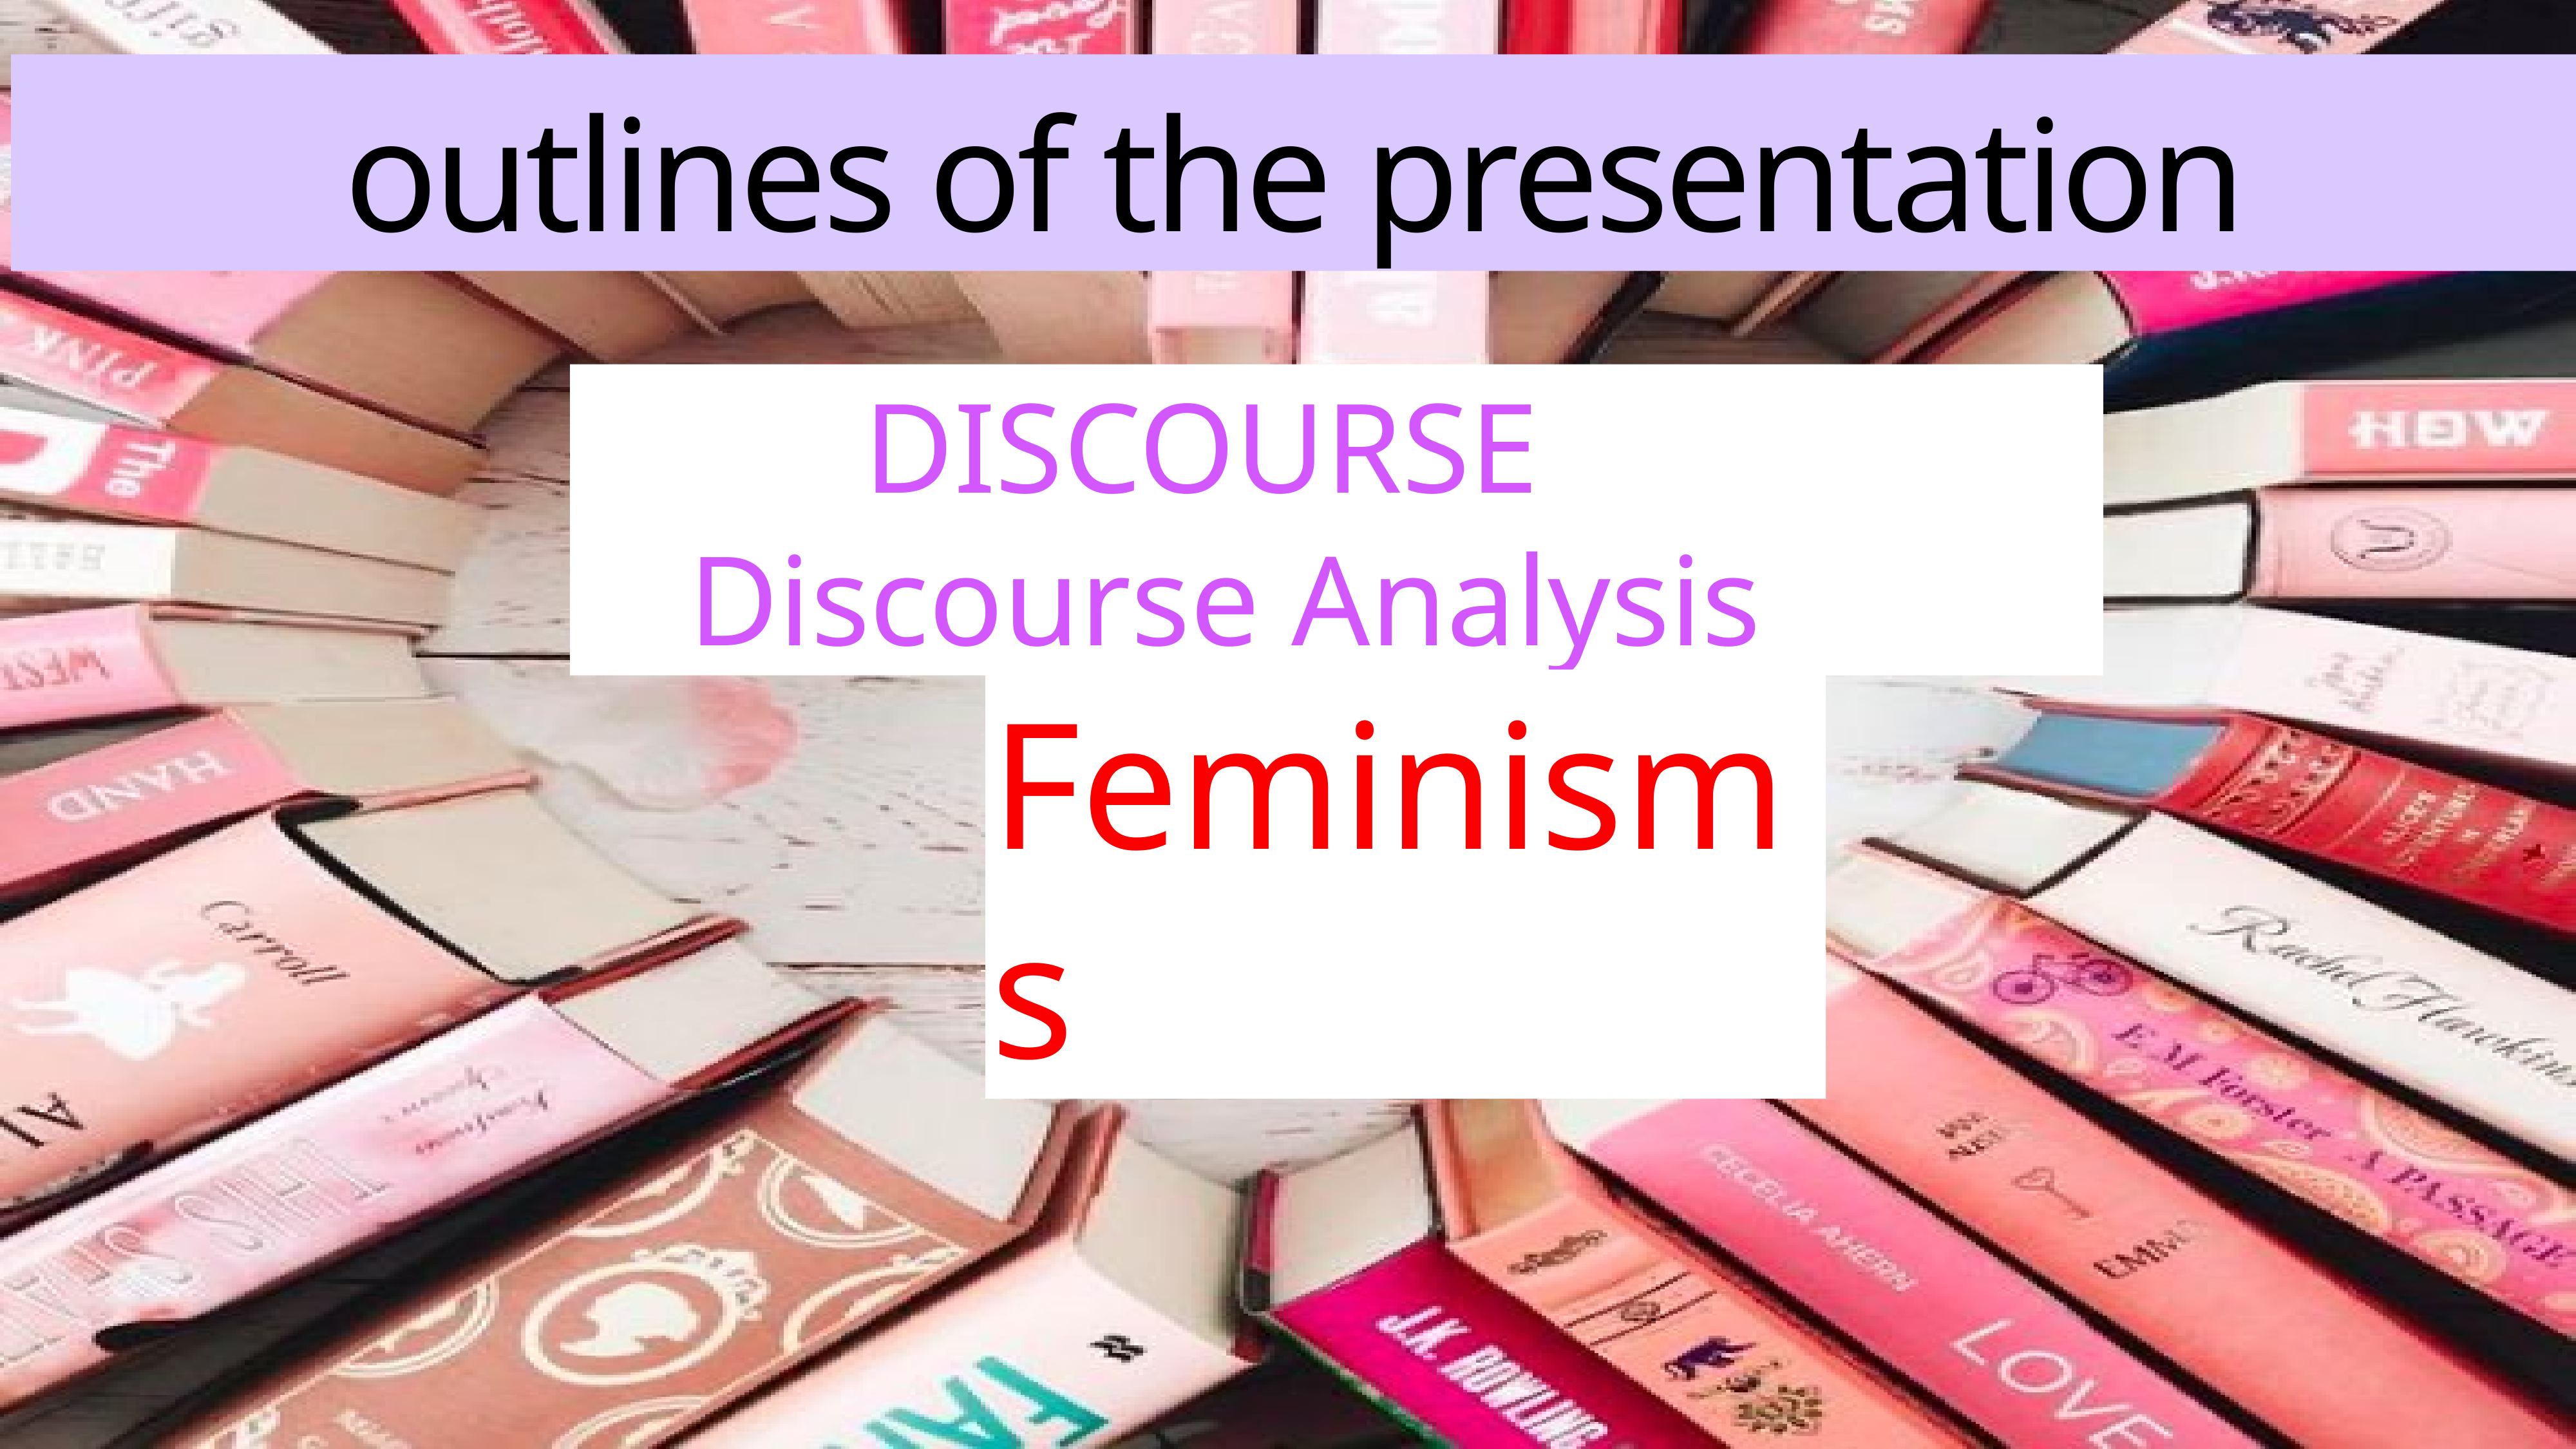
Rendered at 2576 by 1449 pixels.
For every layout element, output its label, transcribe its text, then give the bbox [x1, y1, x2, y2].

picture [0, 0, 2576, 1449]
text_box DISCOURSE Discourse Analysis [570, 364, 2103, 676]
text_box Feminisms [985, 669, 1826, 1099]
title outlines of the presentation [10, 53, 2576, 272]
